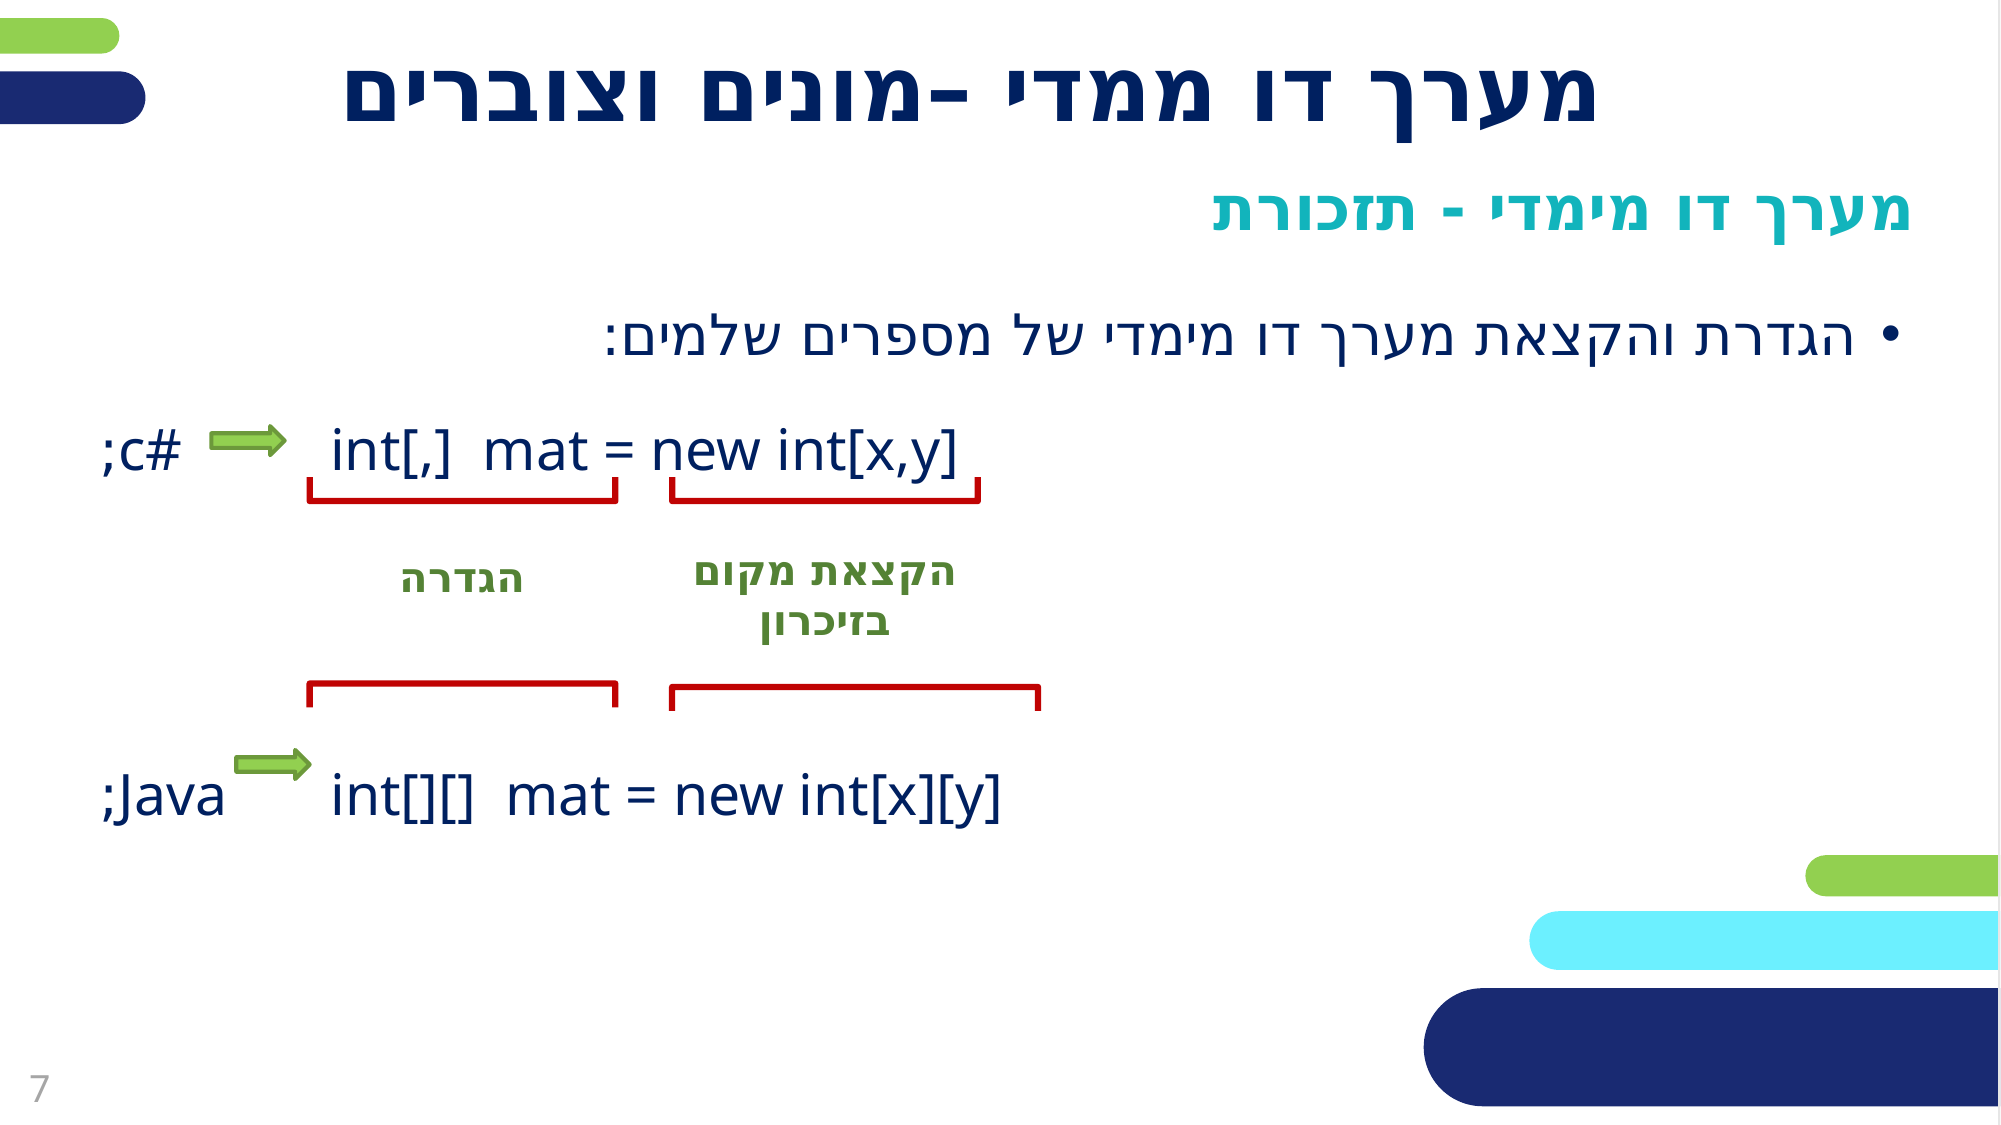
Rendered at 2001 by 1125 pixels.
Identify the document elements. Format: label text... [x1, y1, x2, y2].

list הגדרת והקצאת מערך דו מימדי של מספרים שלמים: c# int[,] mat = new int[x,y]; Java int[][] mat = new int[x][y]; [84, 257, 1916, 835]
text_box הקצאת מקום בזיכרון [672, 536, 978, 652]
text_box [671, 477, 979, 502]
text_box [234, 748, 312, 781]
title מערך דו ממדי –מונים וצוברים [168, 25, 1776, 144]
list מערך דו מימדי - תזכורת [84, 168, 1916, 243]
text_box הגדרה [342, 543, 582, 609]
text_box [671, 686, 1039, 711]
text_box [309, 477, 616, 502]
text_box [309, 683, 616, 708]
text_box [209, 424, 287, 458]
